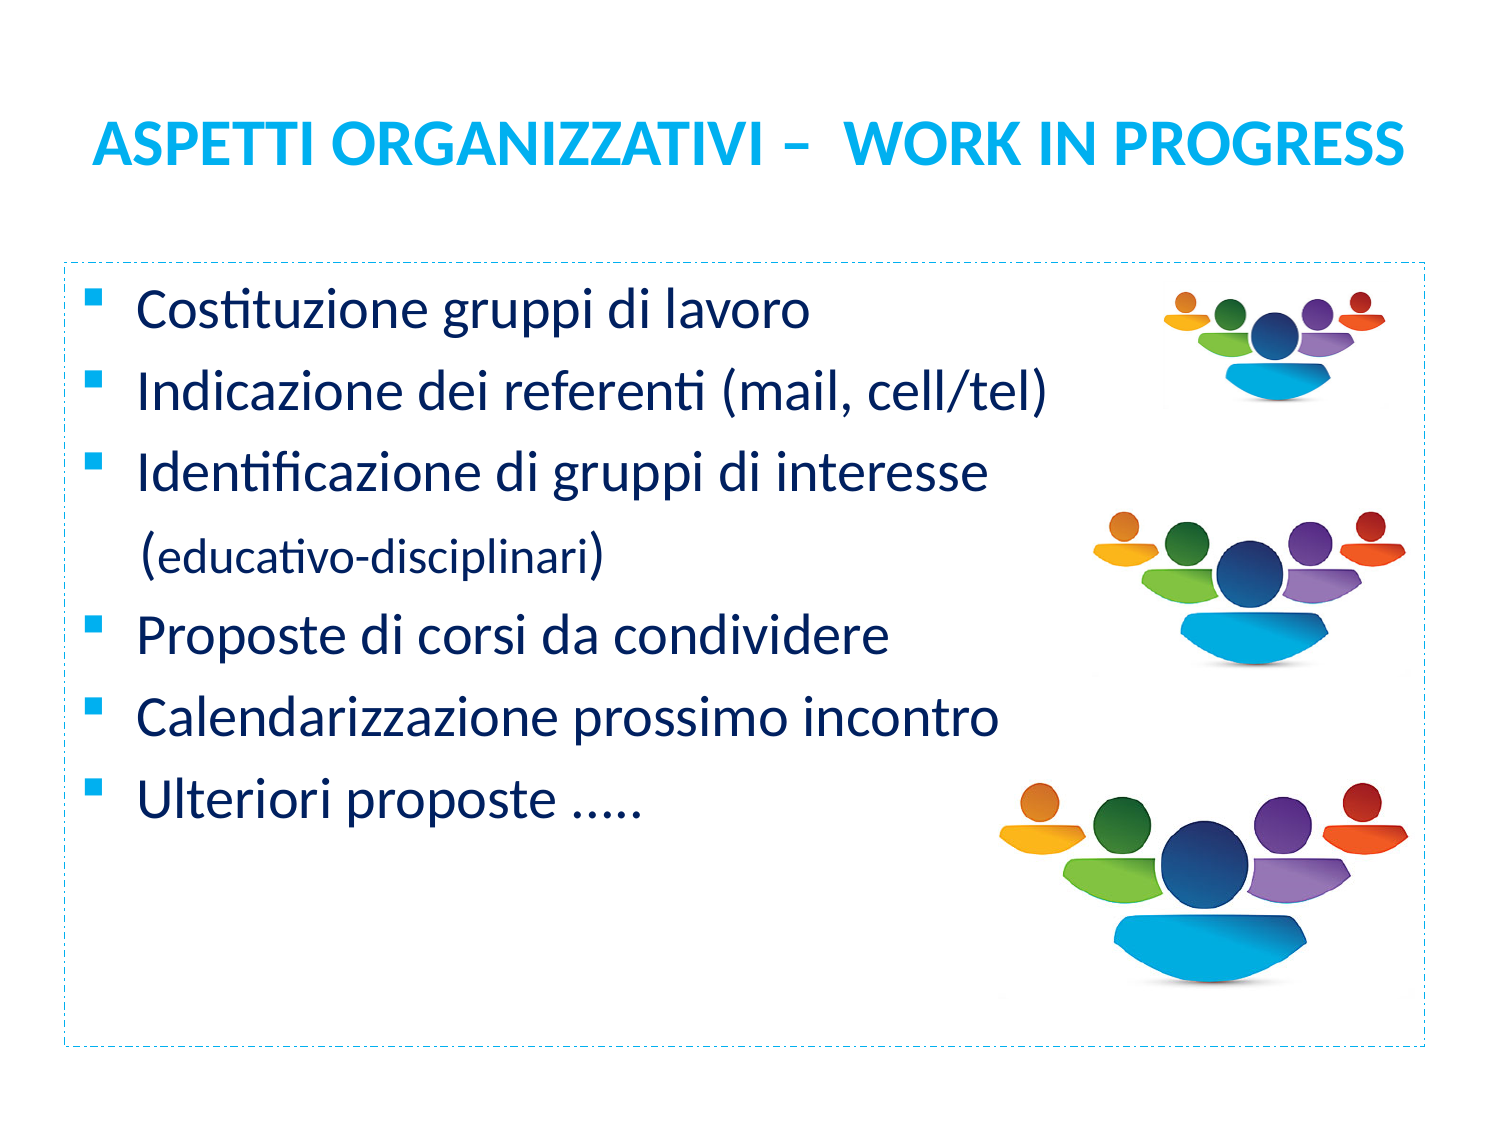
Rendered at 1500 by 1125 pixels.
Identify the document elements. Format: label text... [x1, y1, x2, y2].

picture [1092, 496, 1411, 678]
title ASPETTI ORGANIZZATIVI – WORK IN PROGRESS [75, 45, 1425, 233]
list Costituzione gruppi di lavoro Indicazione dei referenti (mail, cell/tel) Identificazione di gruppi di interesse (educativo-disciplinari) Proposte di corsi da condividere Calendarizzazione prossimo incontro Ulteriori proposte ..... [64, 262, 1425, 1047]
picture [1163, 281, 1389, 410]
picture [998, 762, 1416, 999]
